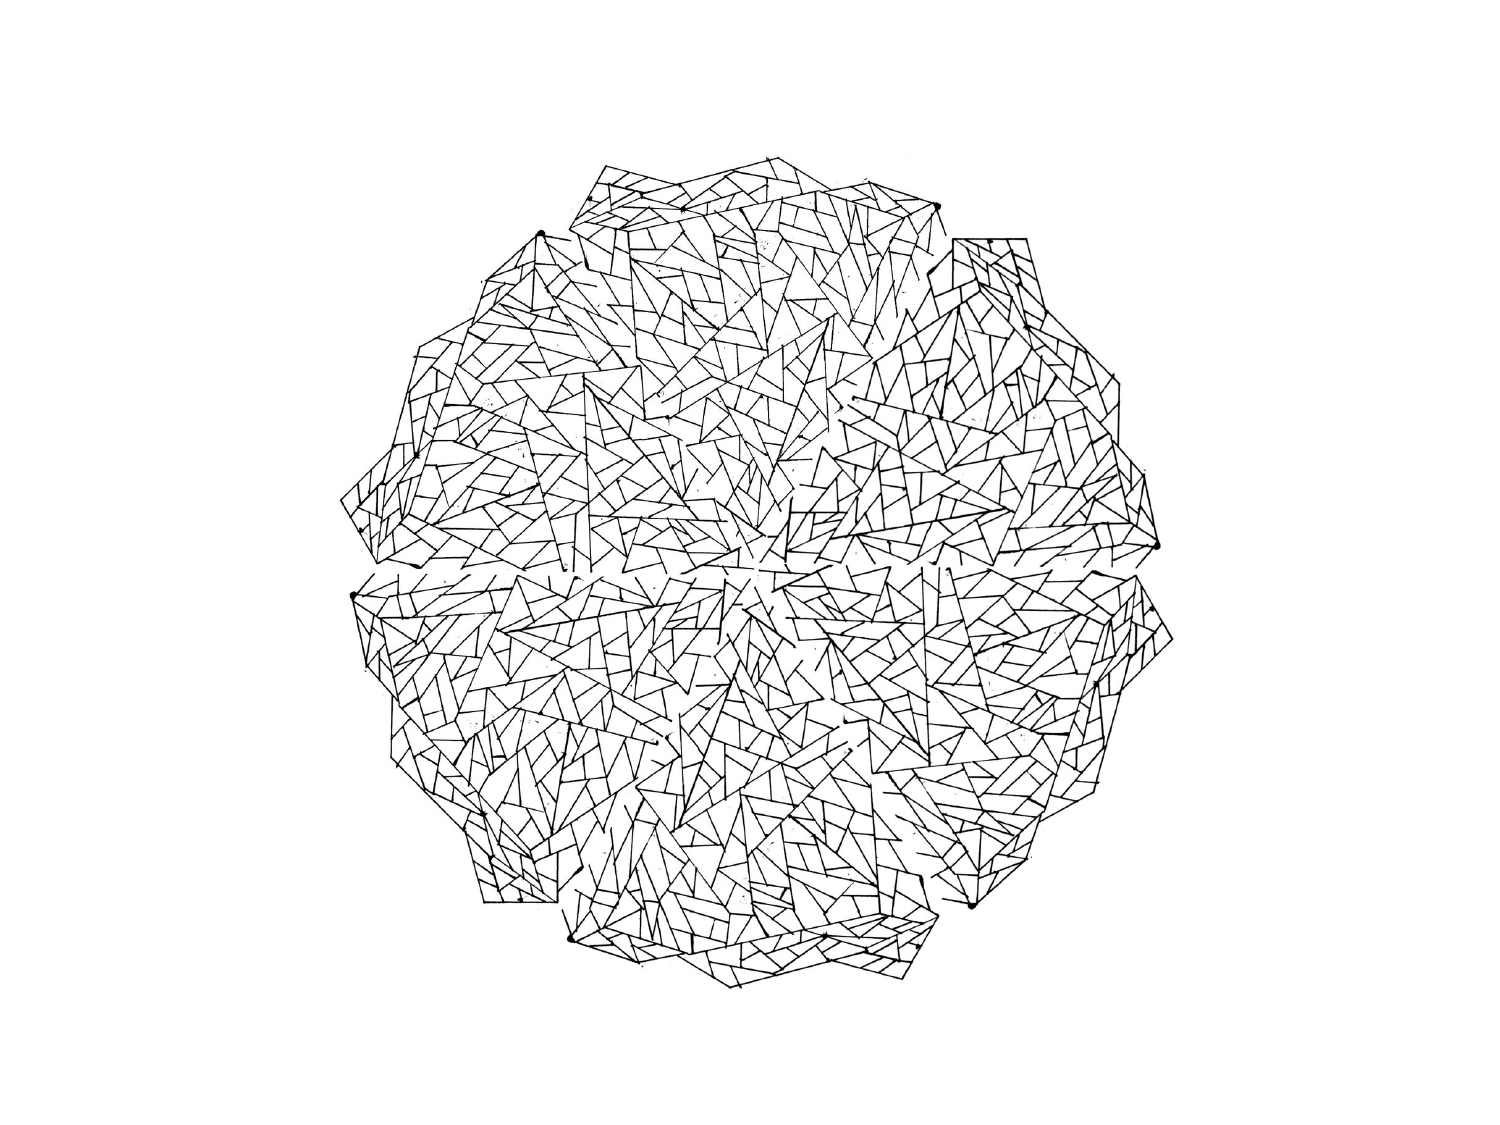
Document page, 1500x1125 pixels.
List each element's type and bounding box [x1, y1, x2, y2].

picture [277, 66, 1226, 1052]
